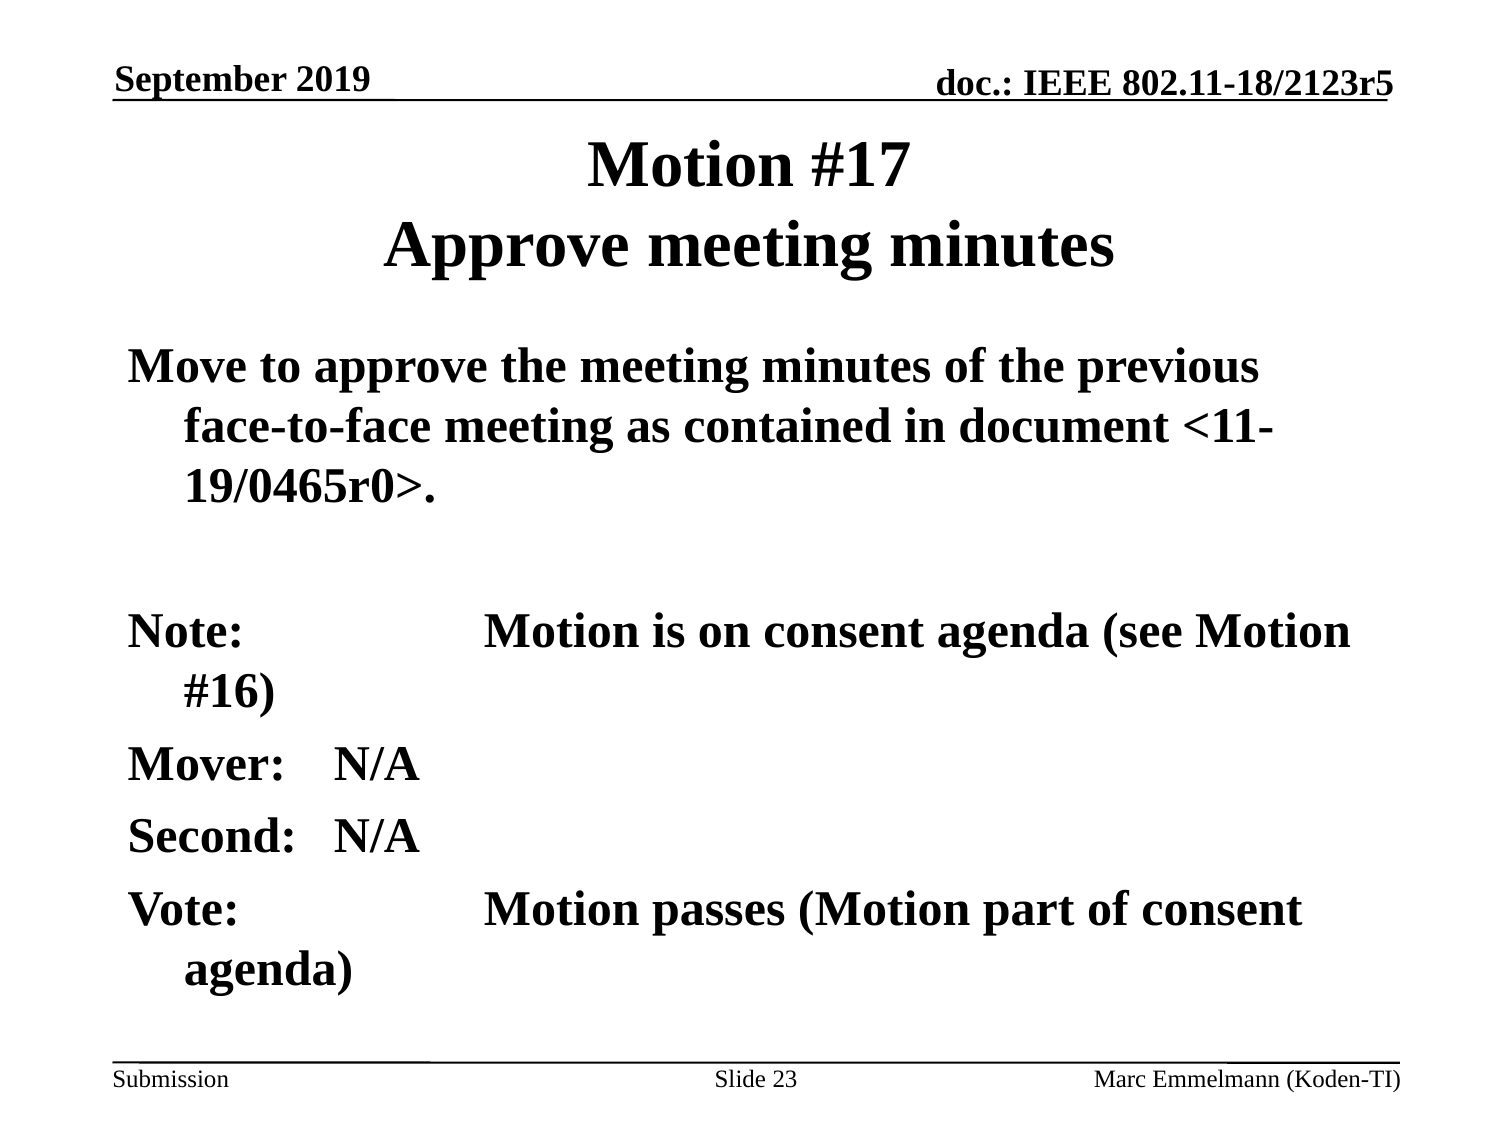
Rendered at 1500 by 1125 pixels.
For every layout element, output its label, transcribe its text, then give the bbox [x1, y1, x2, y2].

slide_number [114, 54, 423, 100]
footer Marc Emmelmann (Koden-TI) [878, 1061, 1402, 1093]
slide_number Slide 23 [712, 1061, 800, 1123]
list Move to approve the meeting minutes of the previous face-to-face meeting as contained in document <11-19/0465r0>. Note: Motion is on consent agenda (see Motion #16) Mover: N/A Second: N/A Vote: Motion passes (Motion part of consent agenda) [112, 324, 1388, 1000]
title Motion #17 Approve meeting minutes [112, 112, 1388, 288]
